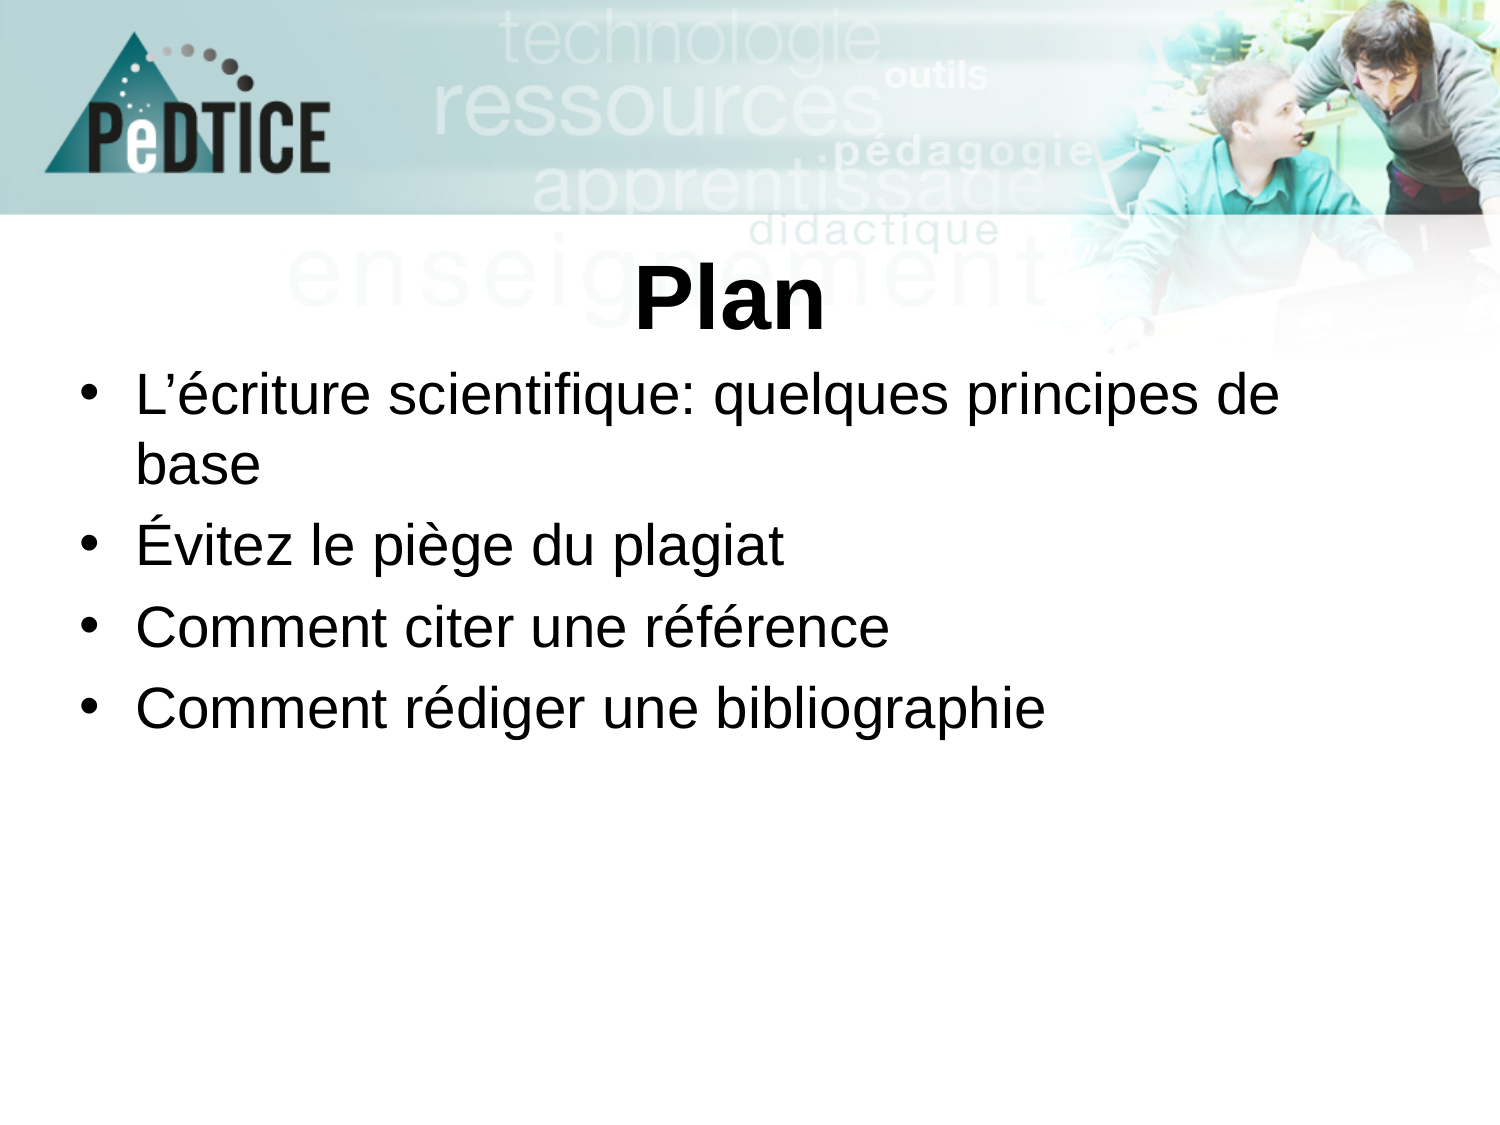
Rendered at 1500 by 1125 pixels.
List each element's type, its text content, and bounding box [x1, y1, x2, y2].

picture [0, 0, 1500, 1125]
title Plan [50, 218, 1411, 367]
list L’écriture scientifique: quelques principes de base Évitez le piège du plagiat Comment citer une référence Comment rédiger une bibliographie [64, 348, 1425, 1065]
